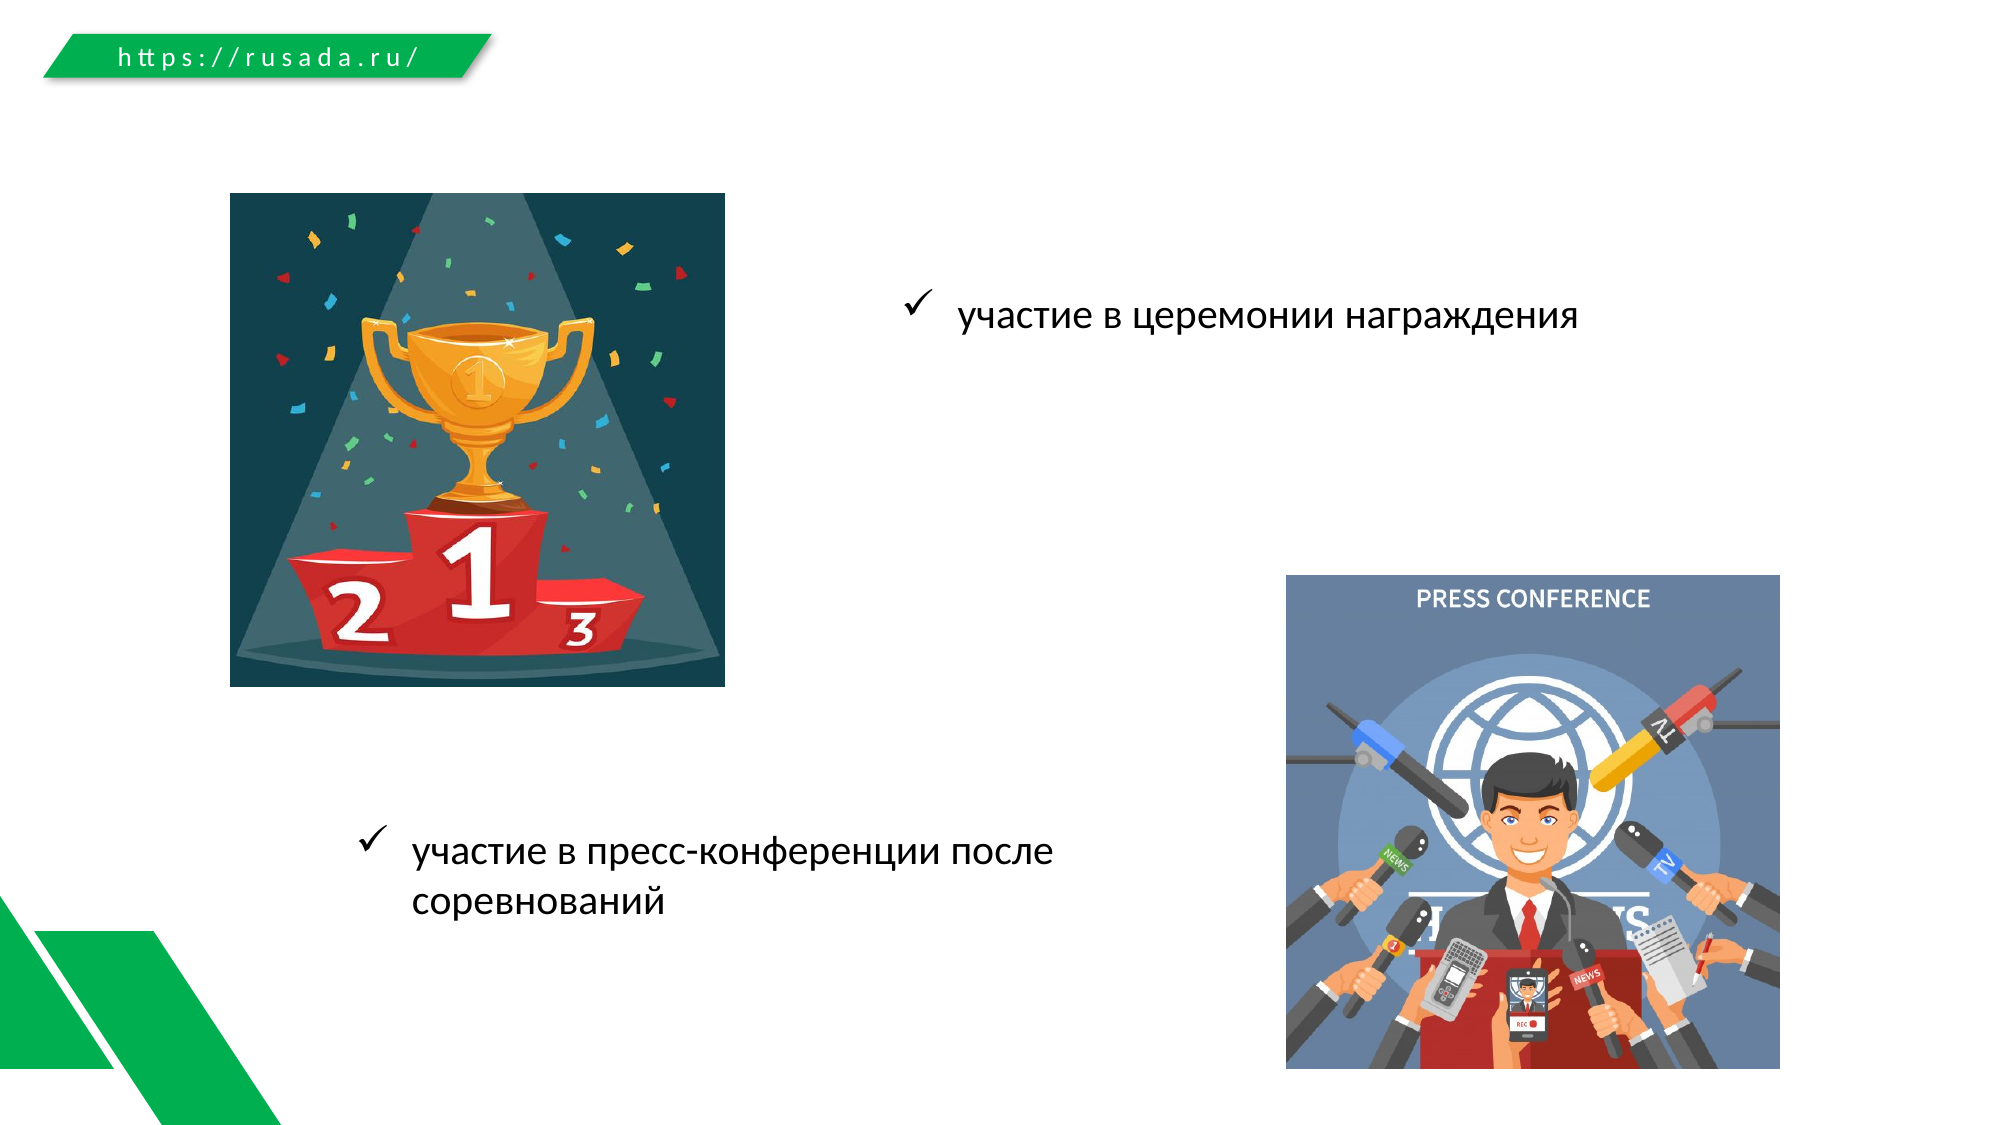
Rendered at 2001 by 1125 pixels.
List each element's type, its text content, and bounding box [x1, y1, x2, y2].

text_box участие в пресс-конференции после соревнований [348, 815, 1220, 931]
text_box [0, 874, 282, 1125]
picture [1285, 574, 1781, 1069]
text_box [42, 33, 493, 78]
picture [230, 192, 725, 688]
text_box участие в церемонии награждения [891, 264, 1967, 345]
